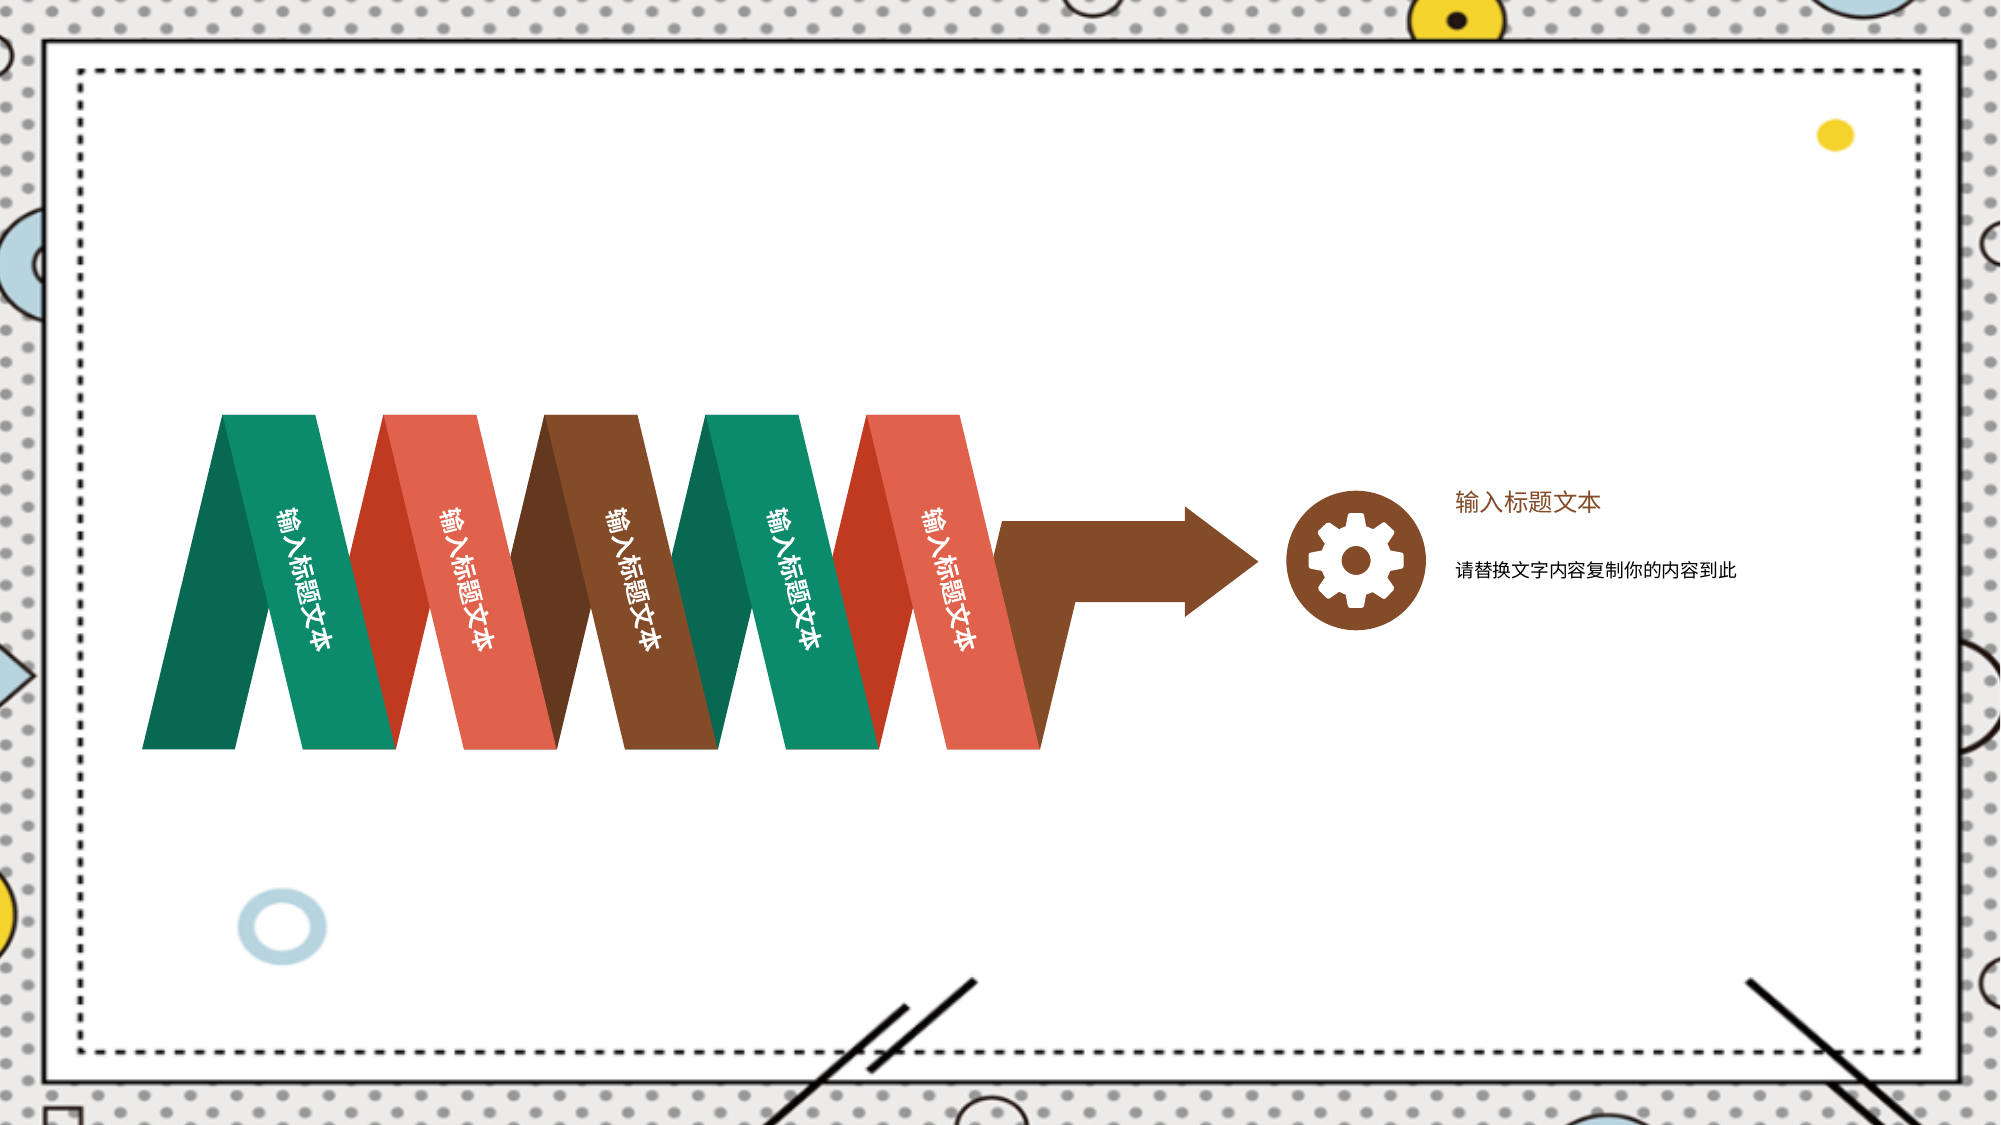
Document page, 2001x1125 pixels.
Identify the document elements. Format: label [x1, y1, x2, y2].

text_box [1286, 475, 1858, 631]
picture [0, 0, 2001, 1125]
text_box [142, 414, 1259, 750]
